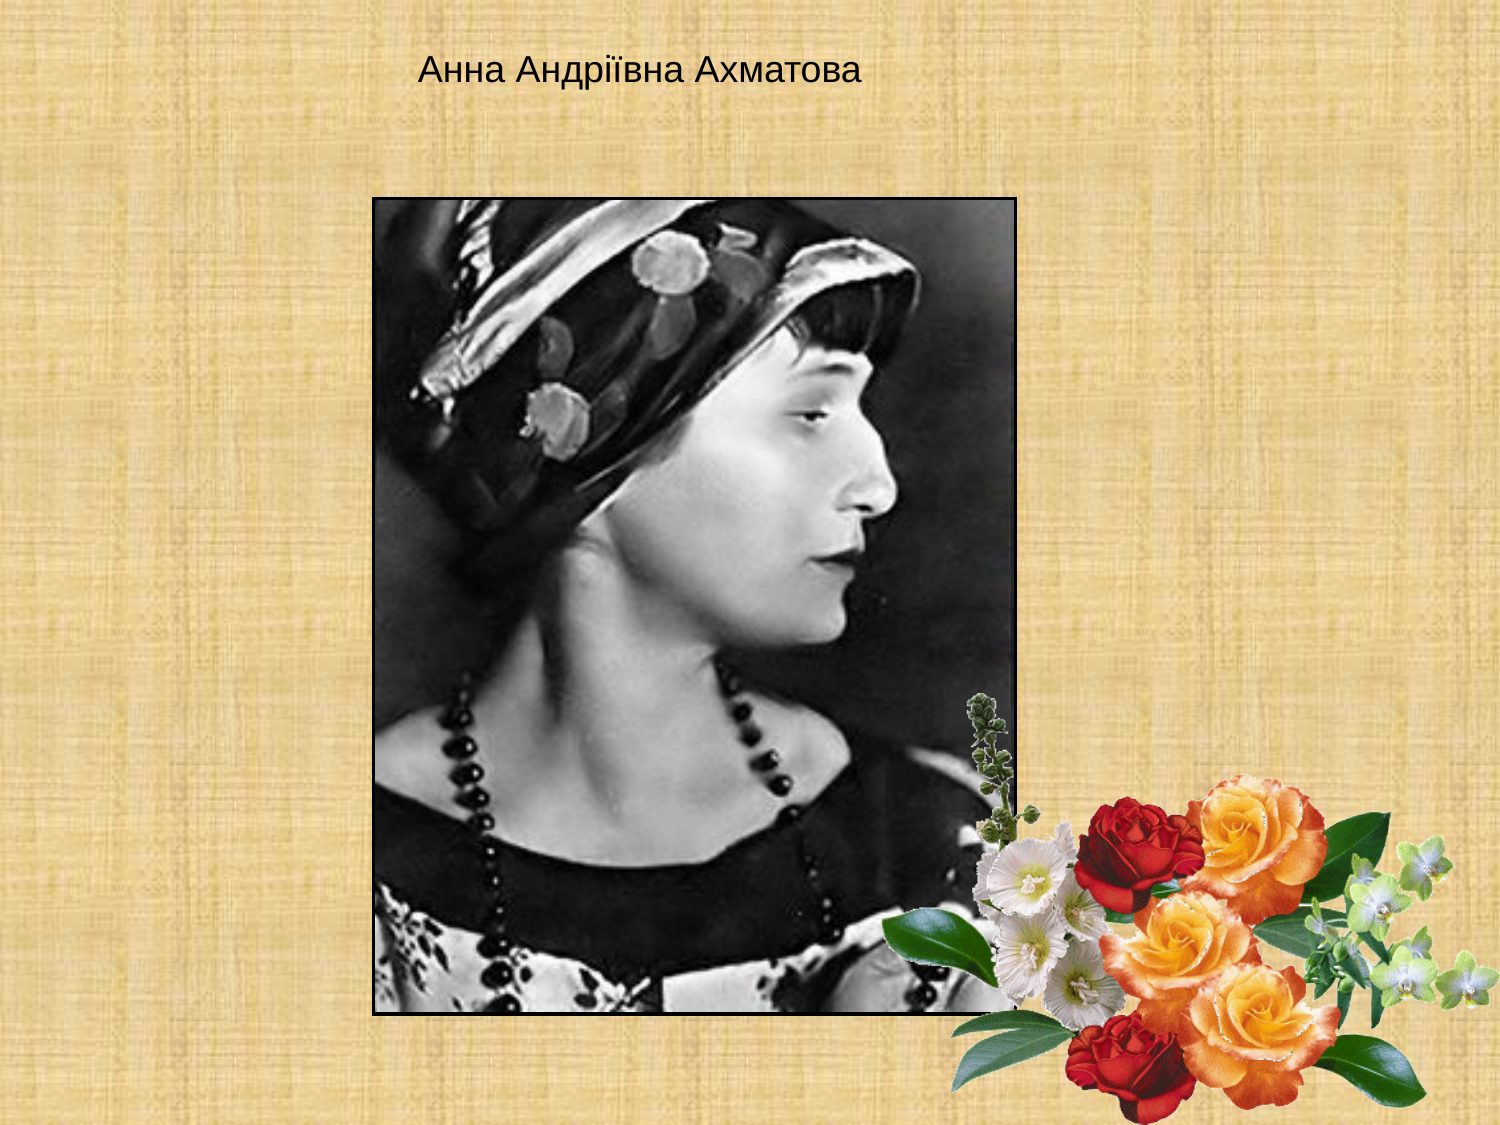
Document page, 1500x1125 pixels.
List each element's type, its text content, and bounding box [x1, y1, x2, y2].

text_box Анна Андріївна Ахматова [403, 37, 1263, 98]
picture [0, 0, 1500, 1125]
